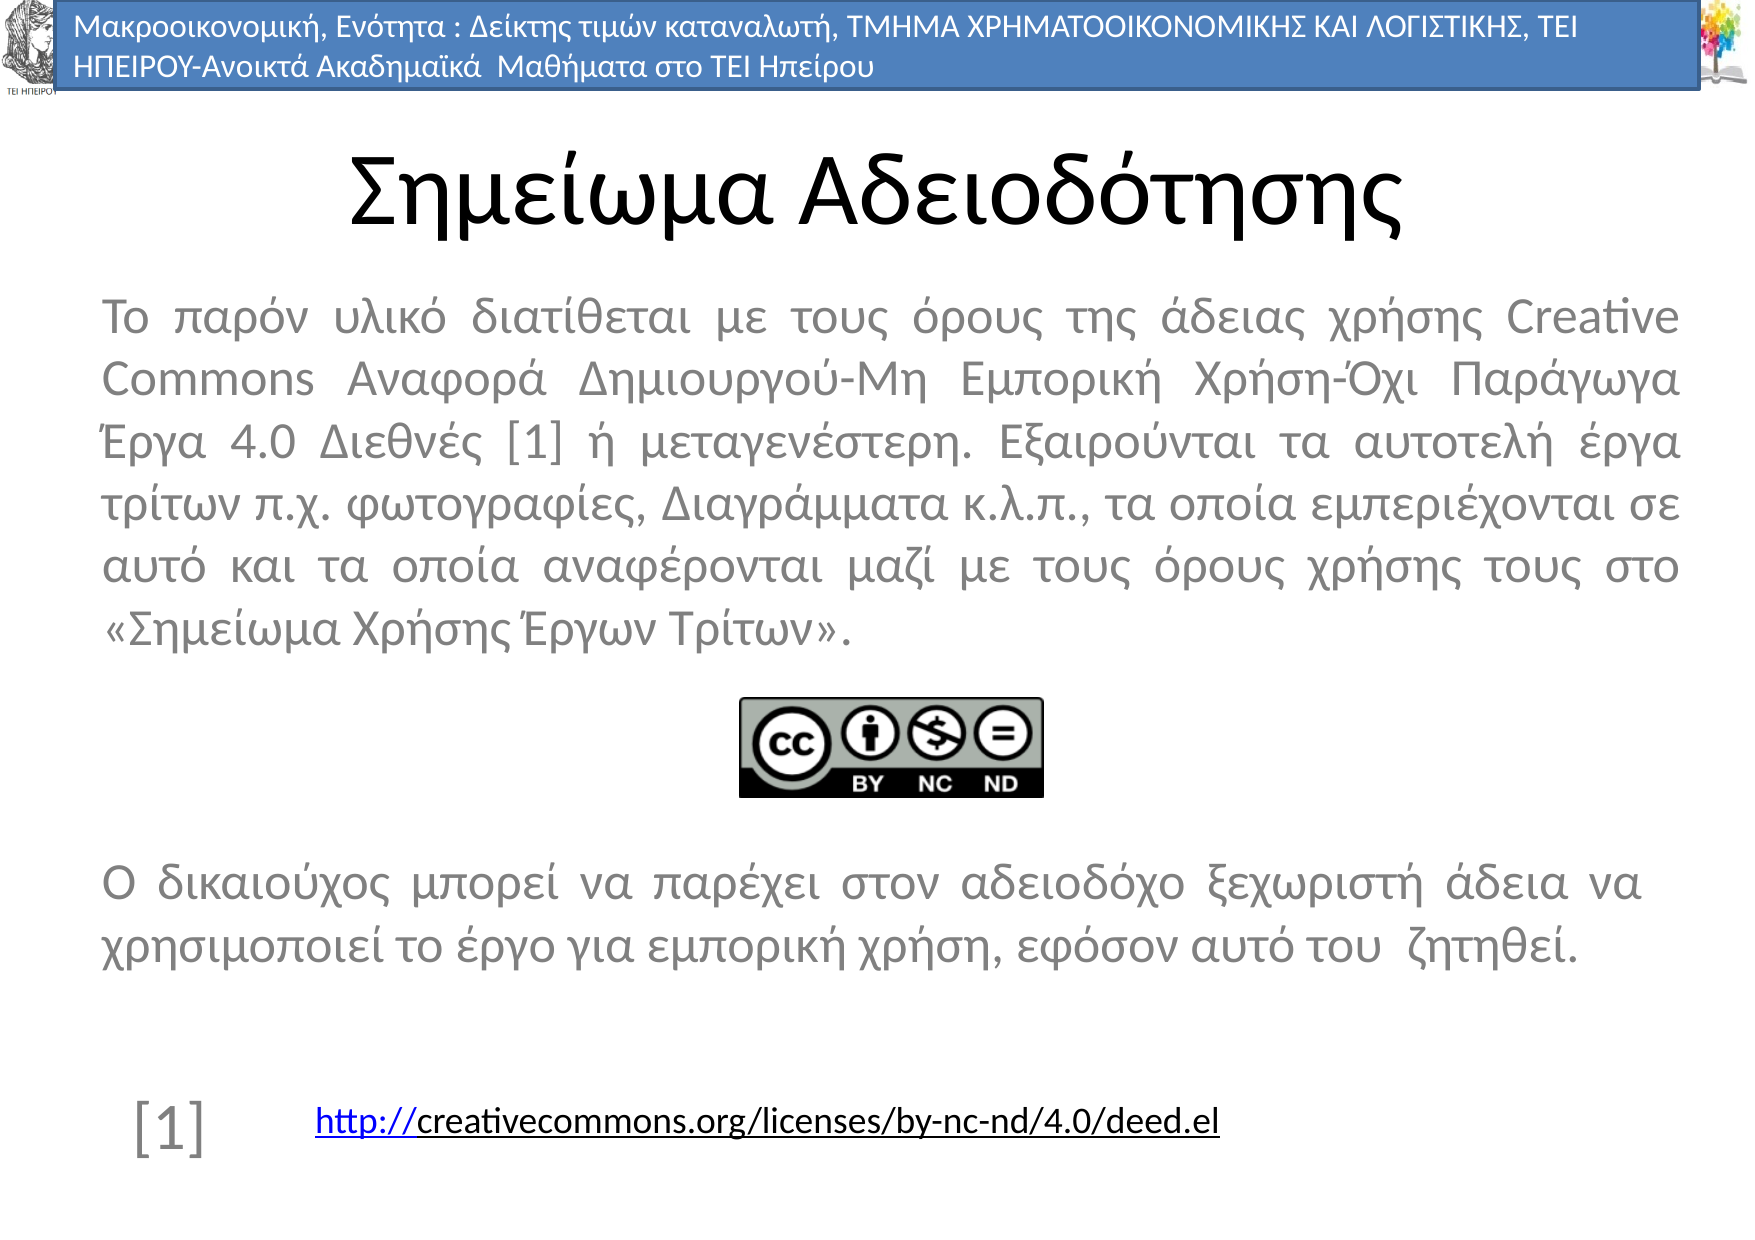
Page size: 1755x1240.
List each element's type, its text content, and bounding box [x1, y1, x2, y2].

picture [1678, 0, 1755, 88]
text_box [1] [113, 1073, 241, 1173]
title Σημείωμα Αδειοδότησης [103, 104, 1651, 261]
text_box Το παρόν υλικό διατίθεται με τους όρους της άδειας χρήσης Creative Commons Αναφορά Δημιουργού-Μη Εμπορική Χρήση-Όχι Παράγωγα Έργα 4.0 Διεθνές [1] ή μεταγενέστερη. Εξαιρούνται τα αυτοτελή έργα τρίτων π.χ. φωτογραφίες, Διαγράμματα κ.λ.π., τα οποία εμπεριέχονται σε αυτό και τα οποία αναφέρονται μαζί με τους όρους χρήσης τους στο «Σημείωμα Χρήσης Έργων Τρίτων». [83, 271, 1700, 666]
text_box Μακροοικονομική, Ενότητα : Δείκτης τιμών καταναλωτή, ΤΜΗΜΑ ΧΡΗΜΑΤΟΟΙΚΟΝΟΜΙΚΗΣ ΚΑΙ ΛΟΓΙΣΤΙΚΗΣ, ΤΕΙ ΗΠΕΙΡΟΥ-Ανοικτά Ακαδημαϊκά Μαθήματα στο ΤΕΙ Ηπείρου [64, 0, 1675, 91]
text_box Ο δικαιούχος μπορεί να παρέχει στον αδειοδόχο ξεχωριστή άδεια να χρησιμοποιεί το έργο για εμπορική χρήση, εφόσον αυτό του ζητηθεί. [83, 838, 1682, 982]
picture [739, 697, 1044, 799]
text_box http://creativecommons.org/licenses/by-nc-nd/4.0/deed.el [241, 1086, 1402, 1151]
picture [0, 0, 63, 99]
